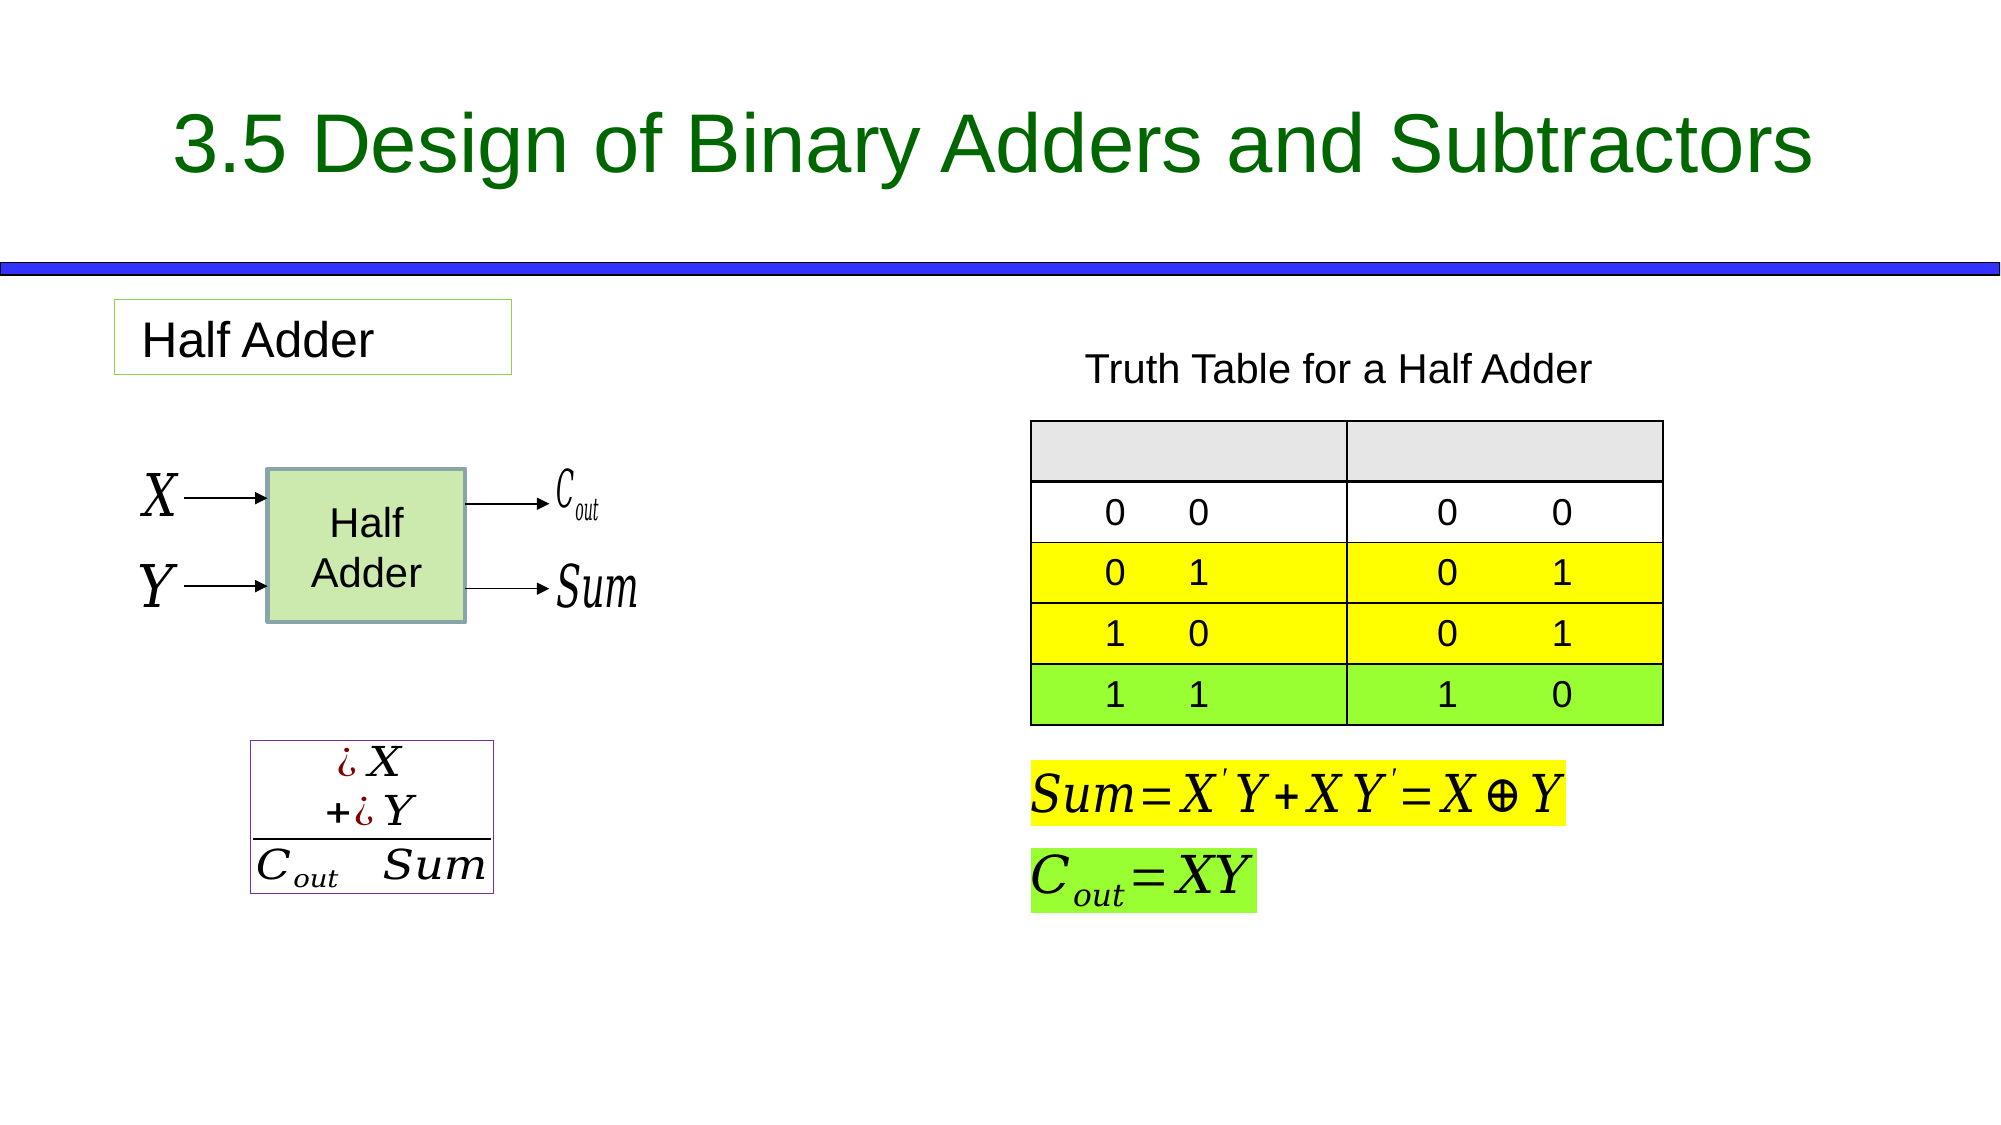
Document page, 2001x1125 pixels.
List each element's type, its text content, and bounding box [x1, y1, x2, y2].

title 3.5 Design of Binary Adders and Subtractors [7, 45, 1981, 233]
text_box Half Adder [114, 299, 512, 375]
text_box Truth Table for a Half Adder [1069, 334, 1625, 400]
text_box Half Adder [265, 467, 467, 624]
